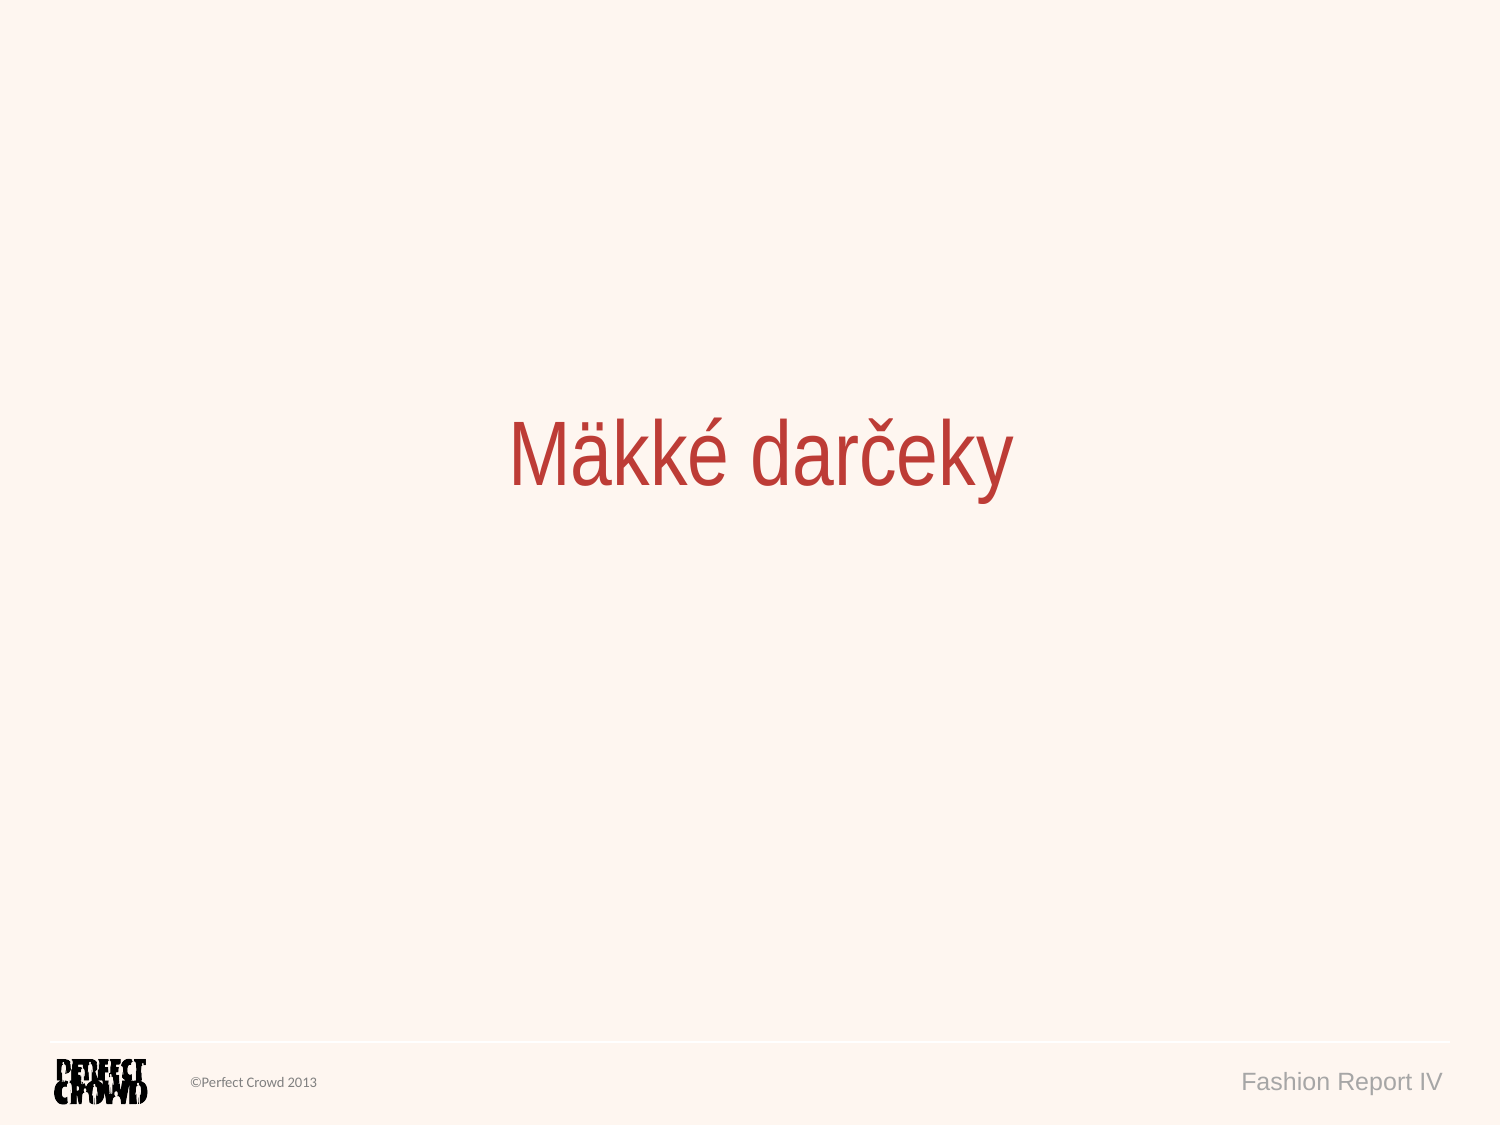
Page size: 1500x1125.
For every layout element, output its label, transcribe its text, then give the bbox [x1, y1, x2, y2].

text_box Mäkké darčeky [86, 386, 1437, 446]
picture [45, 1051, 154, 1114]
